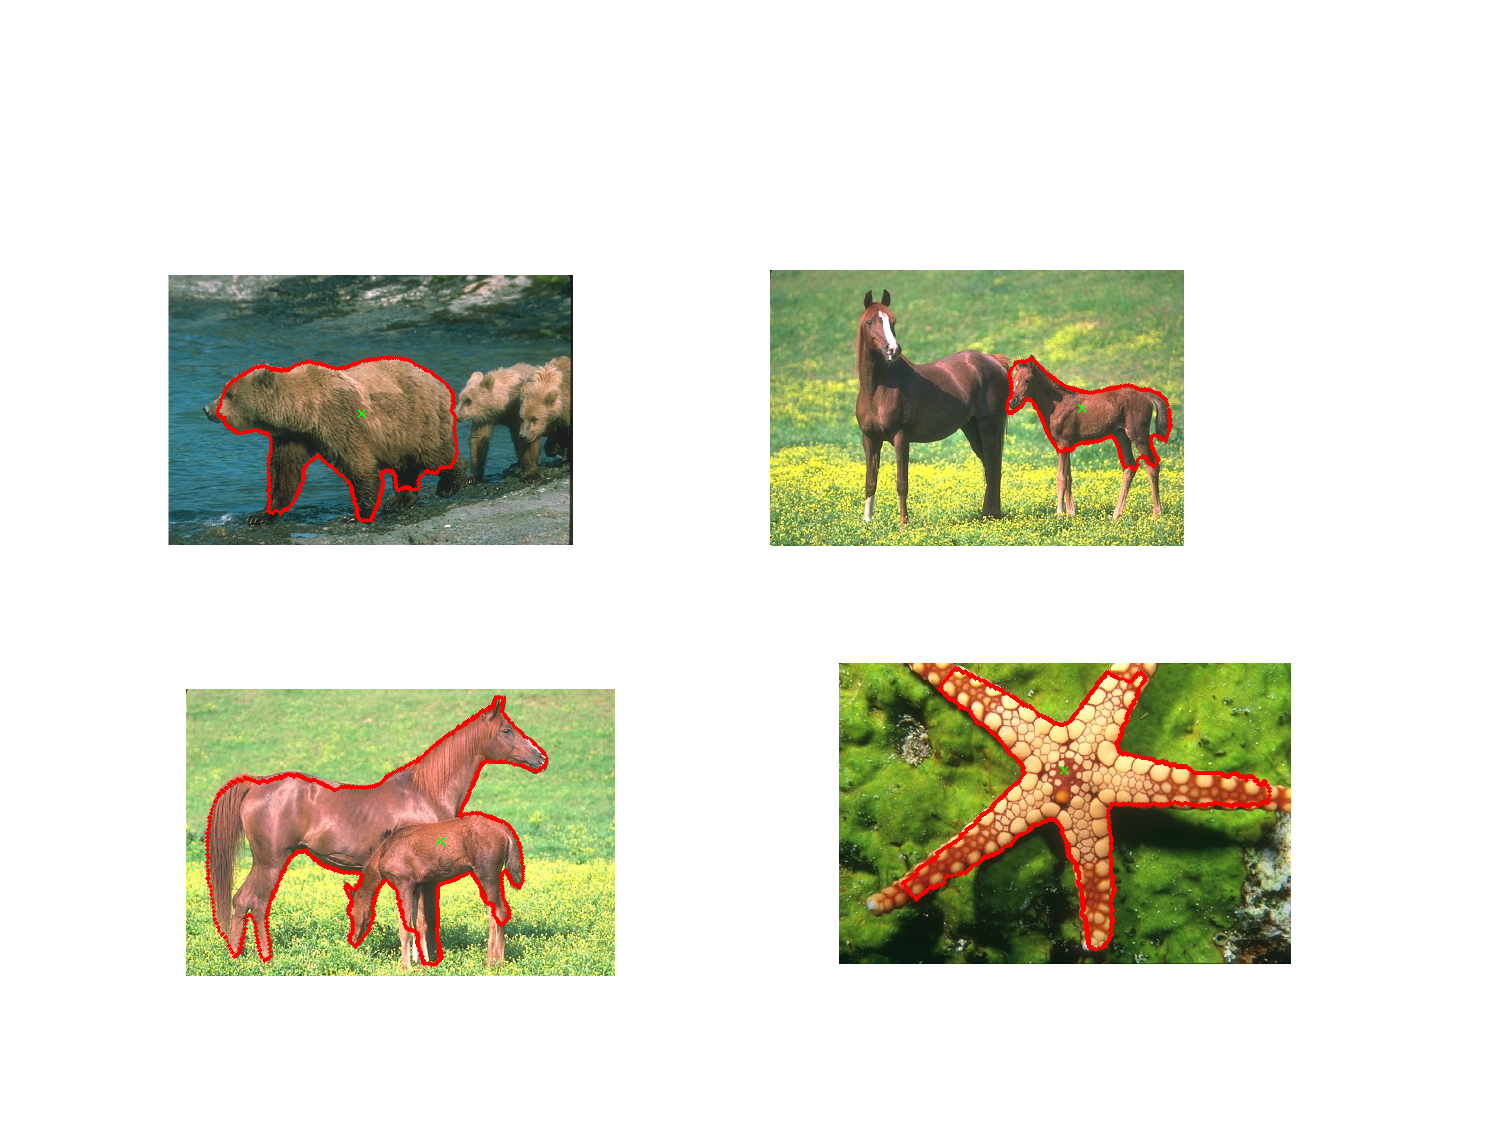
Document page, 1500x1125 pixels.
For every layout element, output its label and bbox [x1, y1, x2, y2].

picture [762, 634, 1367, 1017]
picture [699, 244, 1255, 595]
picture [112, 662, 688, 1026]
picture [99, 249, 642, 592]
